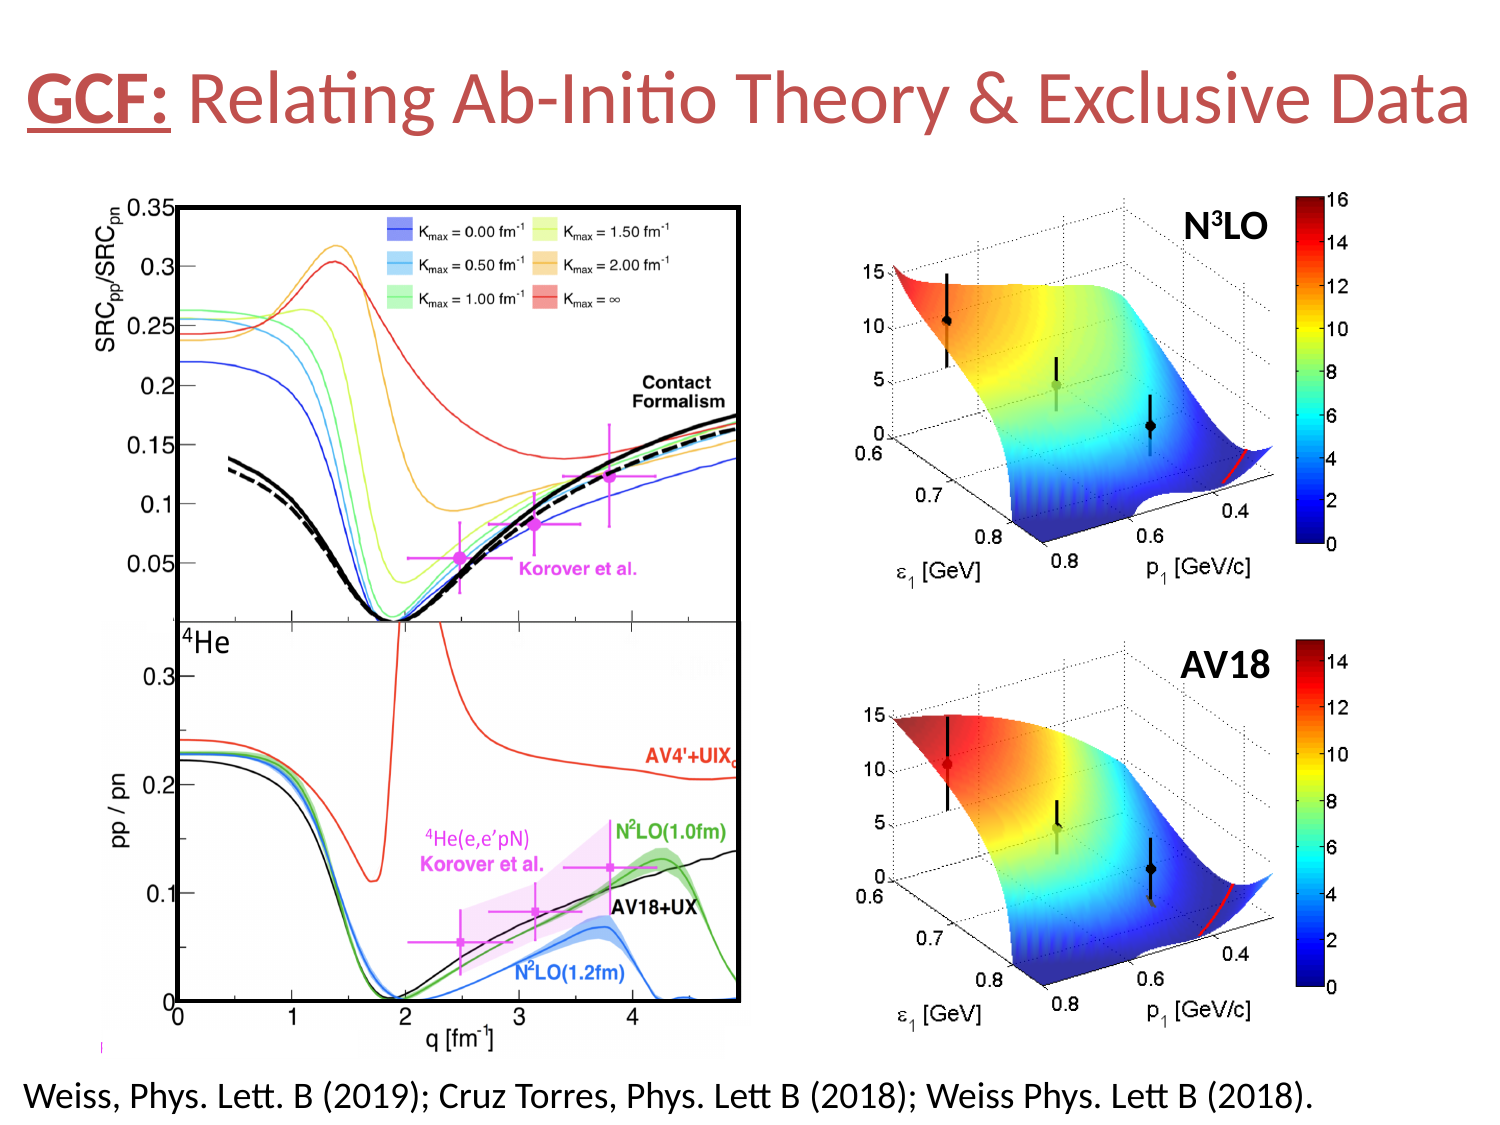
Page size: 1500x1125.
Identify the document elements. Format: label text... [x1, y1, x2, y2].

text_box Weiss, Phys. Lett. B (2019); Cruz Torres, Phys. Lett B (2018); Weiss Phys. Lett B (2018). [8, 1064, 1331, 1124]
picture [817, 629, 1354, 1035]
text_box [88, 190, 753, 1062]
picture [817, 190, 1356, 592]
text_box GCF: Relating Ab-Initio Theory & Exclusive Data [0, 40, 1500, 171]
